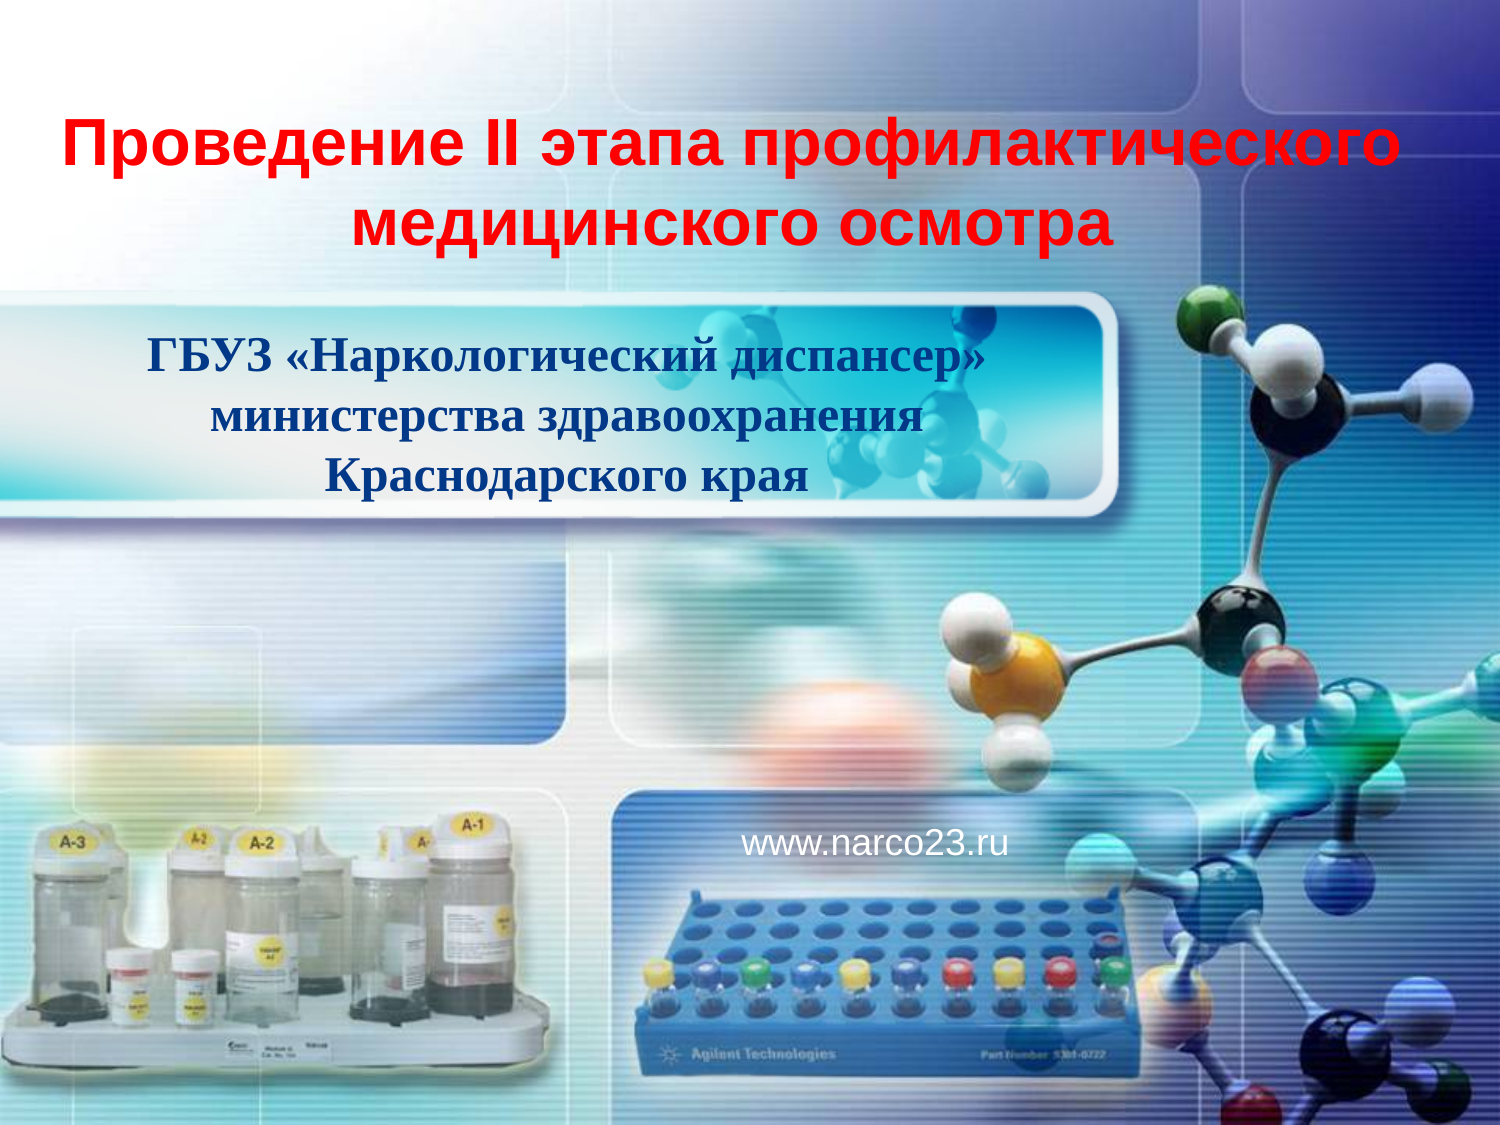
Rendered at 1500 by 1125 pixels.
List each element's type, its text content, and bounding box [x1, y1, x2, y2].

title Проведение II этапа профилактического медицинского осмотра [29, 66, 1436, 291]
subtitle www.narco23.ru [726, 810, 1046, 886]
picture [0, 0, 1500, 1125]
text_box ГБУЗ «Наркологический диспансер» министерства здравоохранения Краснодарского края [29, 314, 1105, 509]
